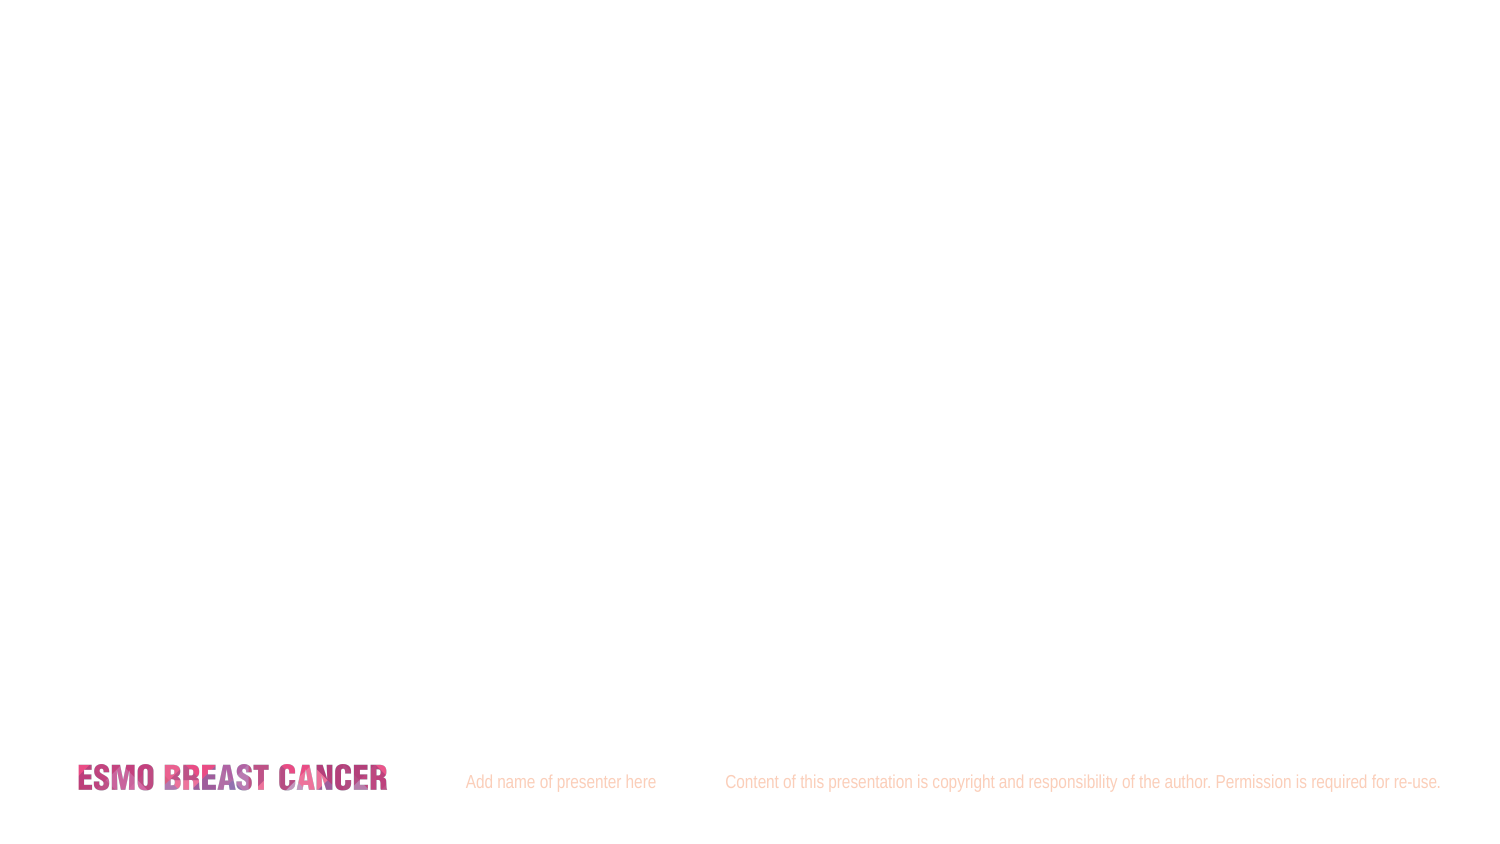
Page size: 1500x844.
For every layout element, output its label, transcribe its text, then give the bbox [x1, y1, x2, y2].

list Add name of presenter here [465, 763, 697, 793]
picture [78, 764, 388, 792]
